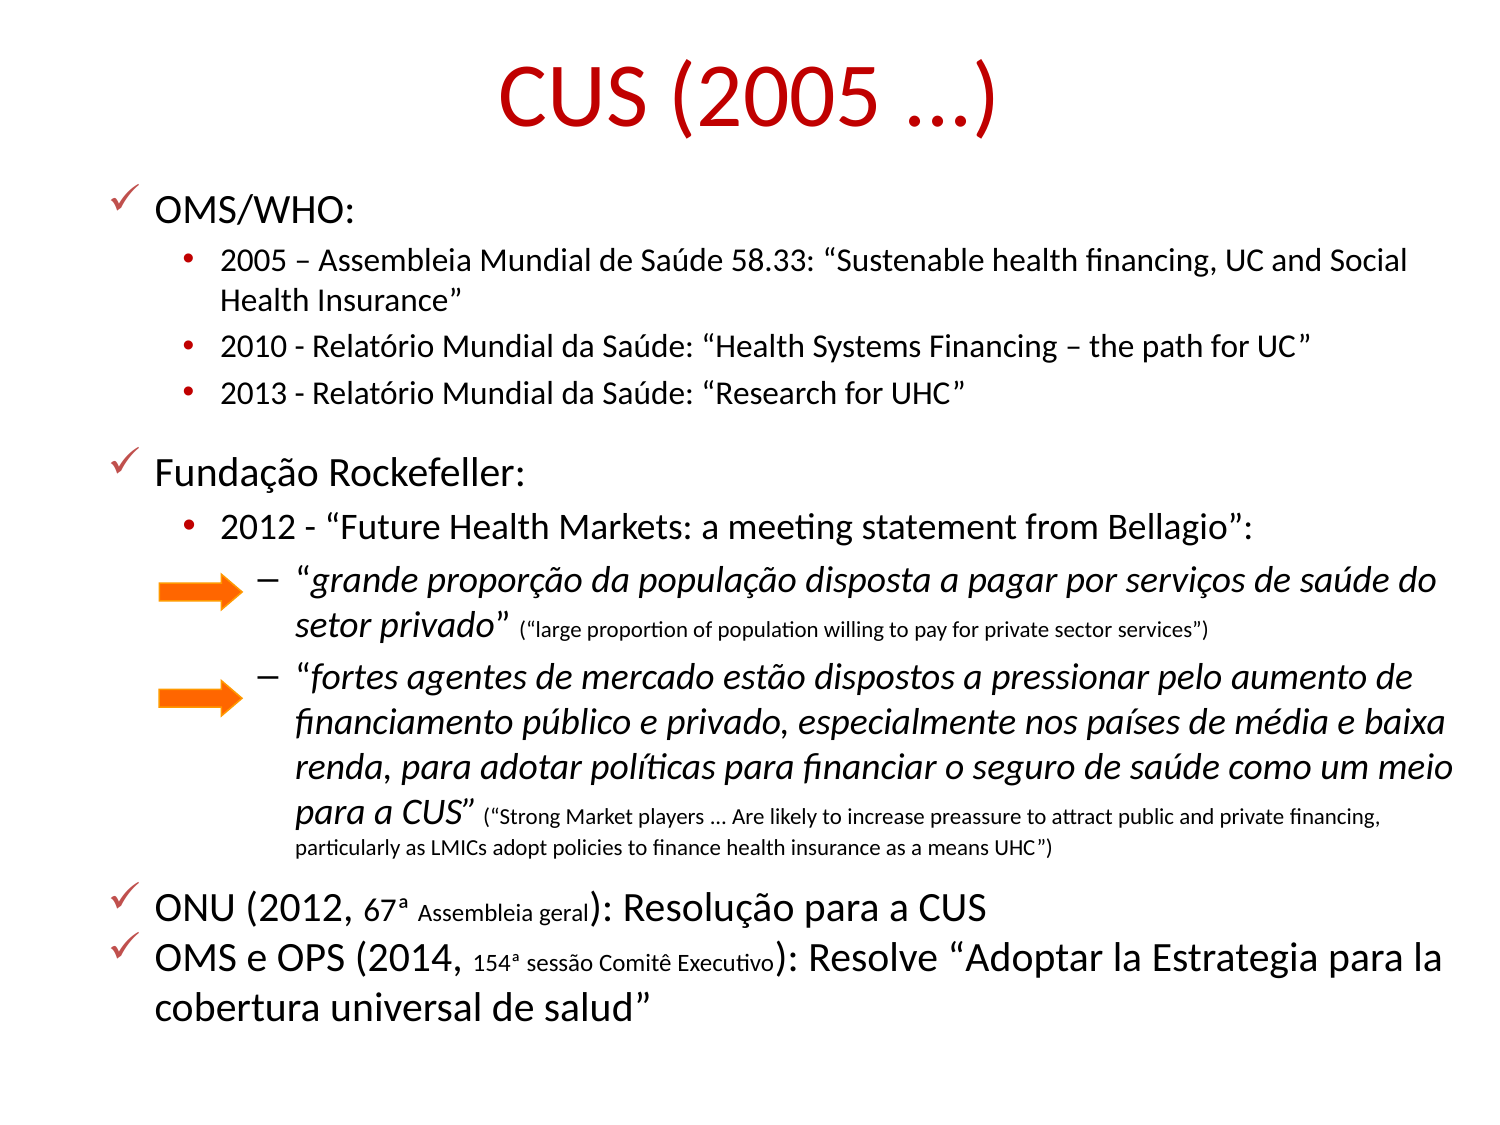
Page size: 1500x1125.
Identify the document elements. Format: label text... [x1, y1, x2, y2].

text_box [159, 574, 243, 610]
title CUS (2005 ...) [75, 0, 1425, 148]
text_box [159, 680, 243, 716]
text_box OMS/WHO: 2005 – Assembleia Mundial de Saúde 58.33: “Sustenable health financing, UC and Social Health Insurance” 2010 - Relatório Mundial da Saúde: “Health Systems Financing – the path for UC” 2013 - Relatório Mundial da Saúde: “Research for UHC” Fundação Rockefeller: 2012 - “Future Health Markets: a meeting statement from Bellagio”: “grande proporção da população disposta a pagar por serviços de saúde do setor privado” (“large proportion of population willing to pay for private sector services”) “fortes agentes de mercado estão dispostos a pressionar pelo aumento de financiamento público e privado, especialmente nos países de média e baixa renda, para adotar políticas para financiar o seguro de saúde como um meio para a CUS” (“Strong Market players ... Are likely to increase preassure to attract public and private financing, particularly as LMICs adopt policies to finance health insurance as a means UHC”) ONU (2012, 67ª Assembleia geral): Resolução para a CUS OMS e OPS (2014, 154ª sessão Comitê Executivo): Resolve “Adoptar la Estrategia para la cobertura universal de salud” [17, 148, 1483, 1125]
